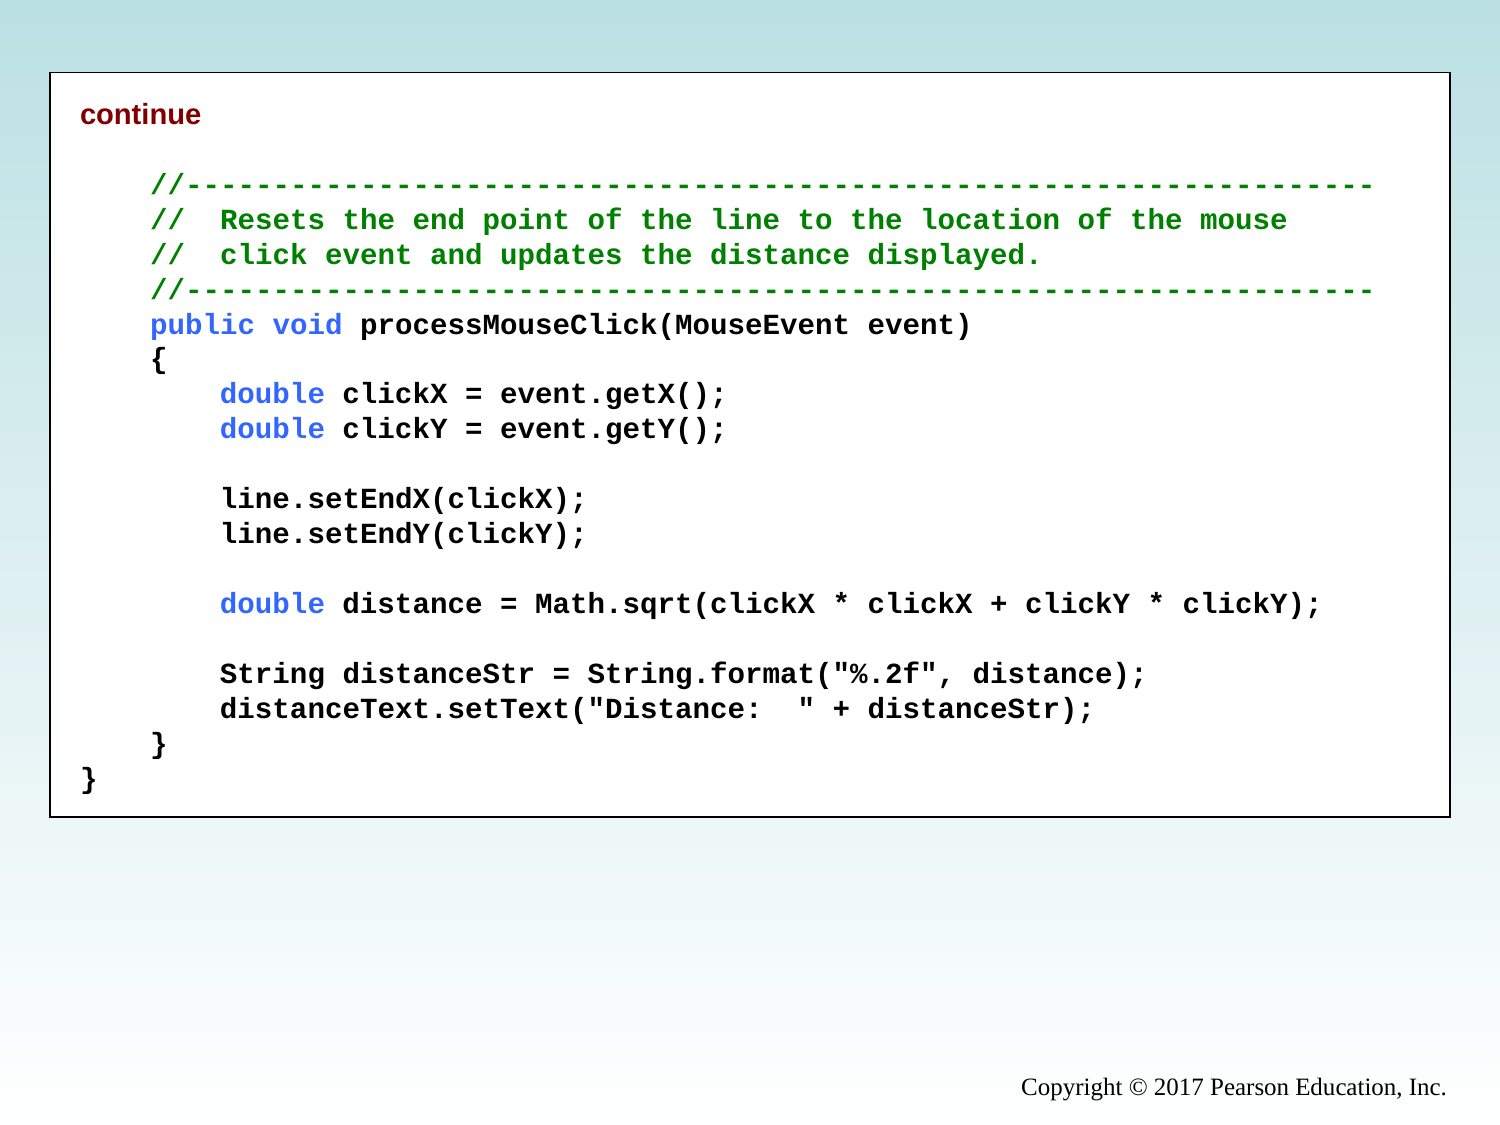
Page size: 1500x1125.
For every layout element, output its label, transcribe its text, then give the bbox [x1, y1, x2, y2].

footer Copyright © 2017 Pearson Education, Inc. [549, 1062, 1463, 1114]
text_box continue //-------------------------------------------------------------------- // Resets the end point of the line to the location of the mouse // click event and updates the distance displayed. //-------------------------------------------------------------------- public void processMouseClick(MouseEvent event) { double clickX = event.getX(); double clickY = event.getY(); line.setEndX(clickX); line.setEndY(clickY); double distance = Math.sqrt(clickX * clickX + clickY * clickY); String distanceStr = String.format("%.2f", distance); distanceText.setText("Distance: " + distanceStr); } } [50, 72, 1450, 817]
